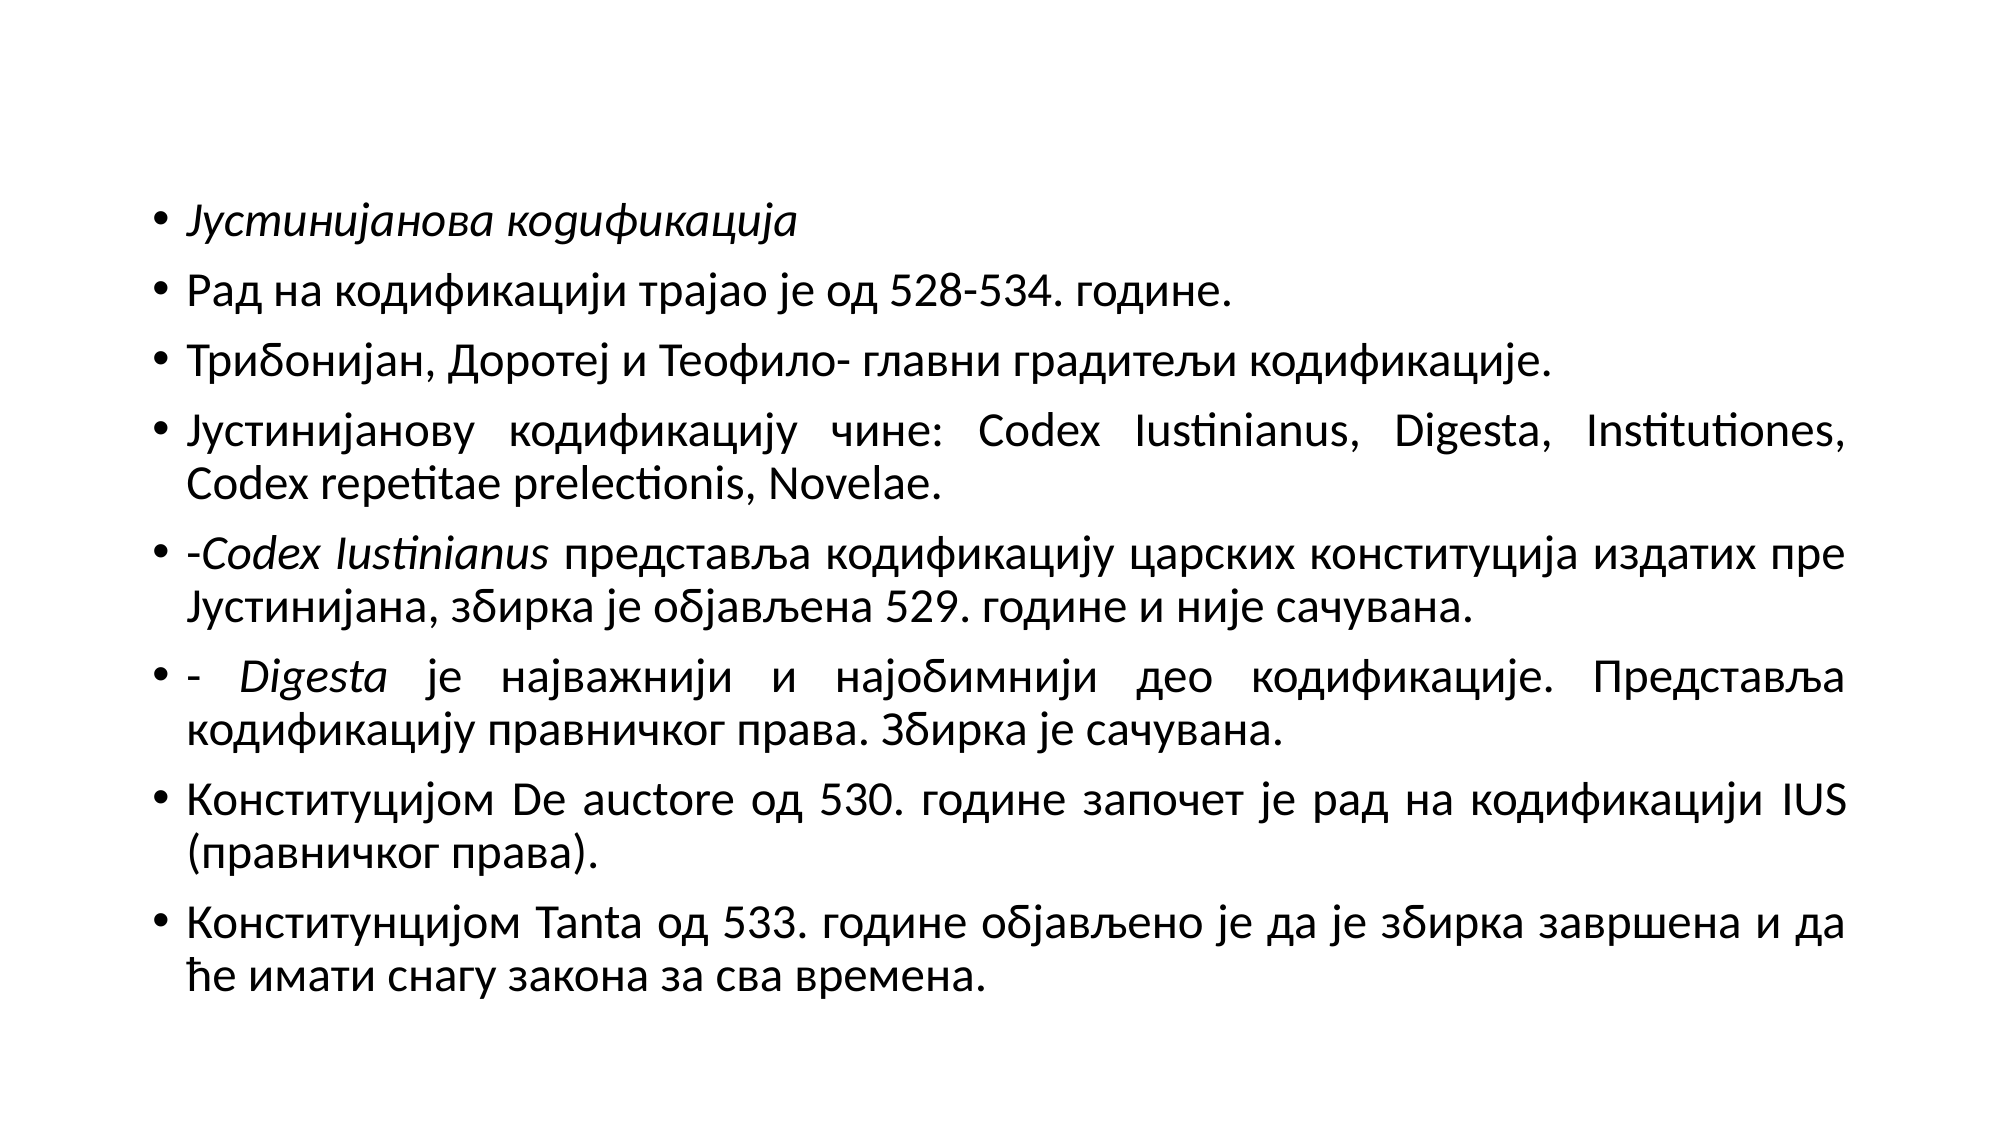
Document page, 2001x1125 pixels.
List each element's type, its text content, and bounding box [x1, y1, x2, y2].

list Јустинијанова кодификација Рад на кодификацији трајао је од 528-534. године. Трибонијан, Доротеј и Теофило- главни градитељи кодификације. Јустинијанову кодификацију чине: Codex Iustinianus, Digesta, Institutiones, Codex repetitae prelectionis, Novelae. -Codex Iustinianus представља кодификацију царских конституција издатих пре Јустинијана, збирка је објављена 529. године и није сачувана. - Digesta је најважнији и најобимнији део кодификације. Представља кодификацију правничког права. Збирка је сачувана. Конституцијом De auctore од 530. године започет је рад на кодификацији IUS (правничког права). Конститунцијом Tanta од 533. године објављено је да је збирка завршена и да ће имати снагу закона за сва времена. [137, 186, 1863, 1014]
